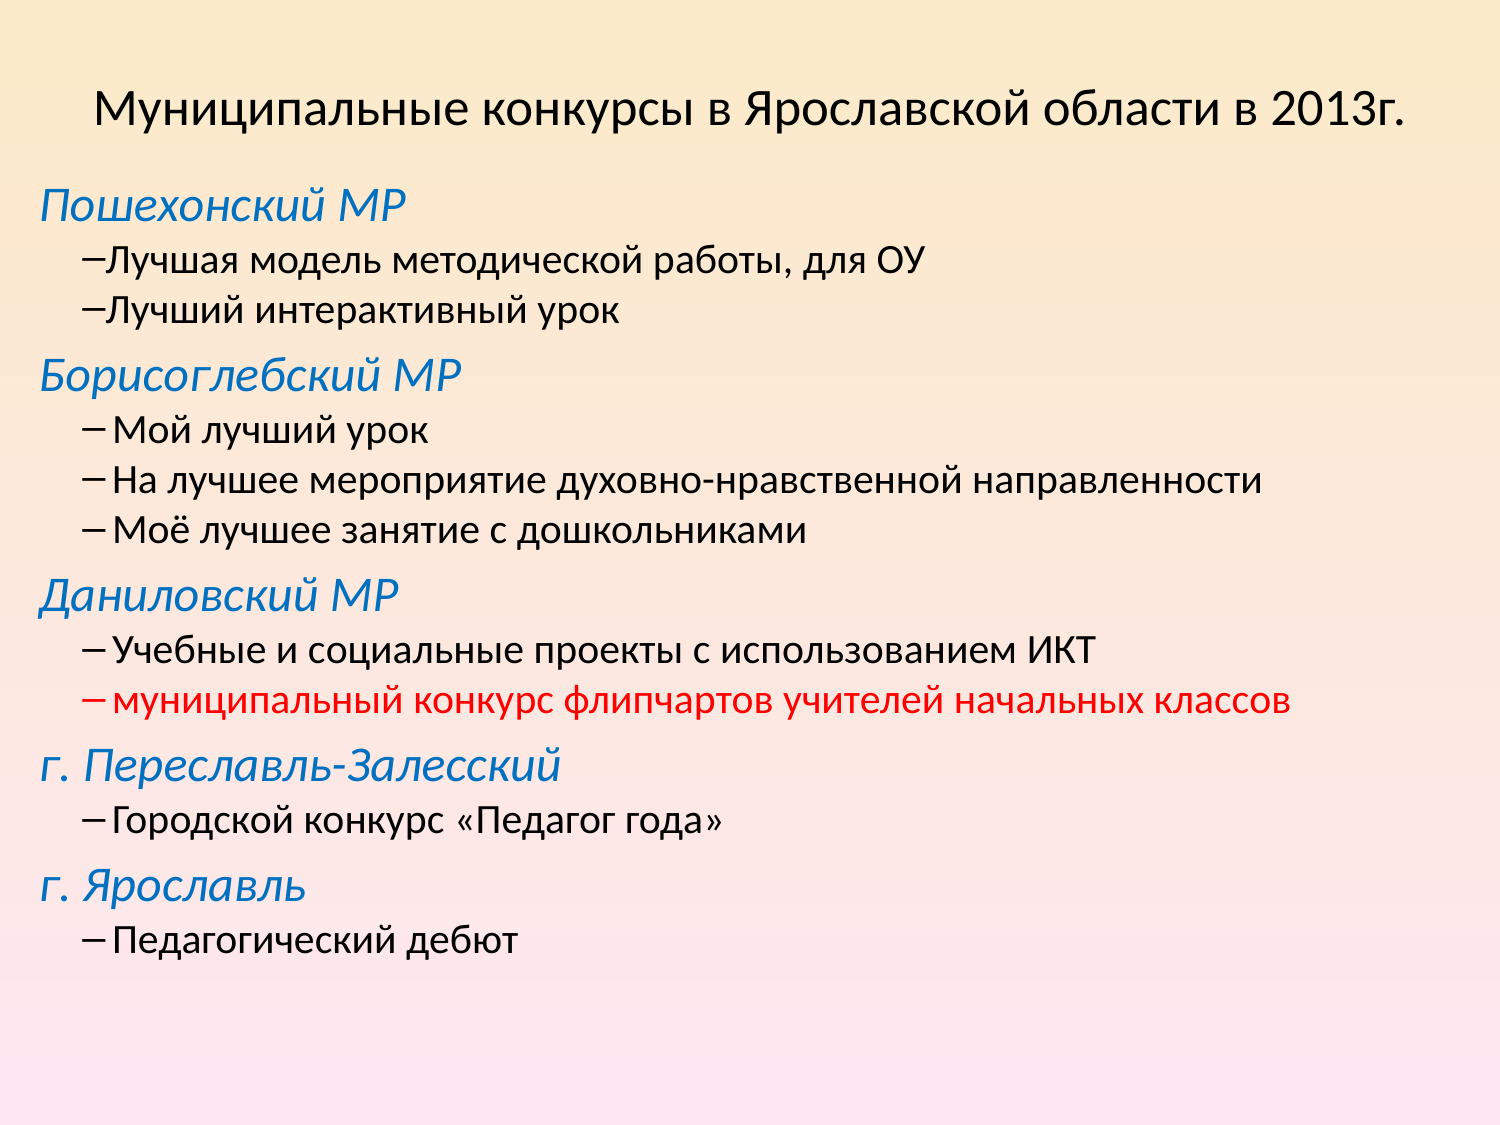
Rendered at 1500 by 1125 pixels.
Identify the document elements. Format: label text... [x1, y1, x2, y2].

title Муниципальные конкурсы в Ярославской области в 2013г. [75, 45, 1425, 164]
list Пошехонский МР Лучшая модель методической работы, для ОУ Лучший интерактивный урок Борисоглебский МР Мой лучший урок На лучшее мероприятие духовно-нравственной направленности Моё лучшее занятие с дошкольниками Даниловский МР Учебные и социальные проекты с использованием ИКТ муниципальный конкурс флипчартов учителей начальных классов г. Переславль-Залесский Городской конкурс «Педагог года» г. Ярославль Педагогический дебют [23, 164, 1477, 1090]
